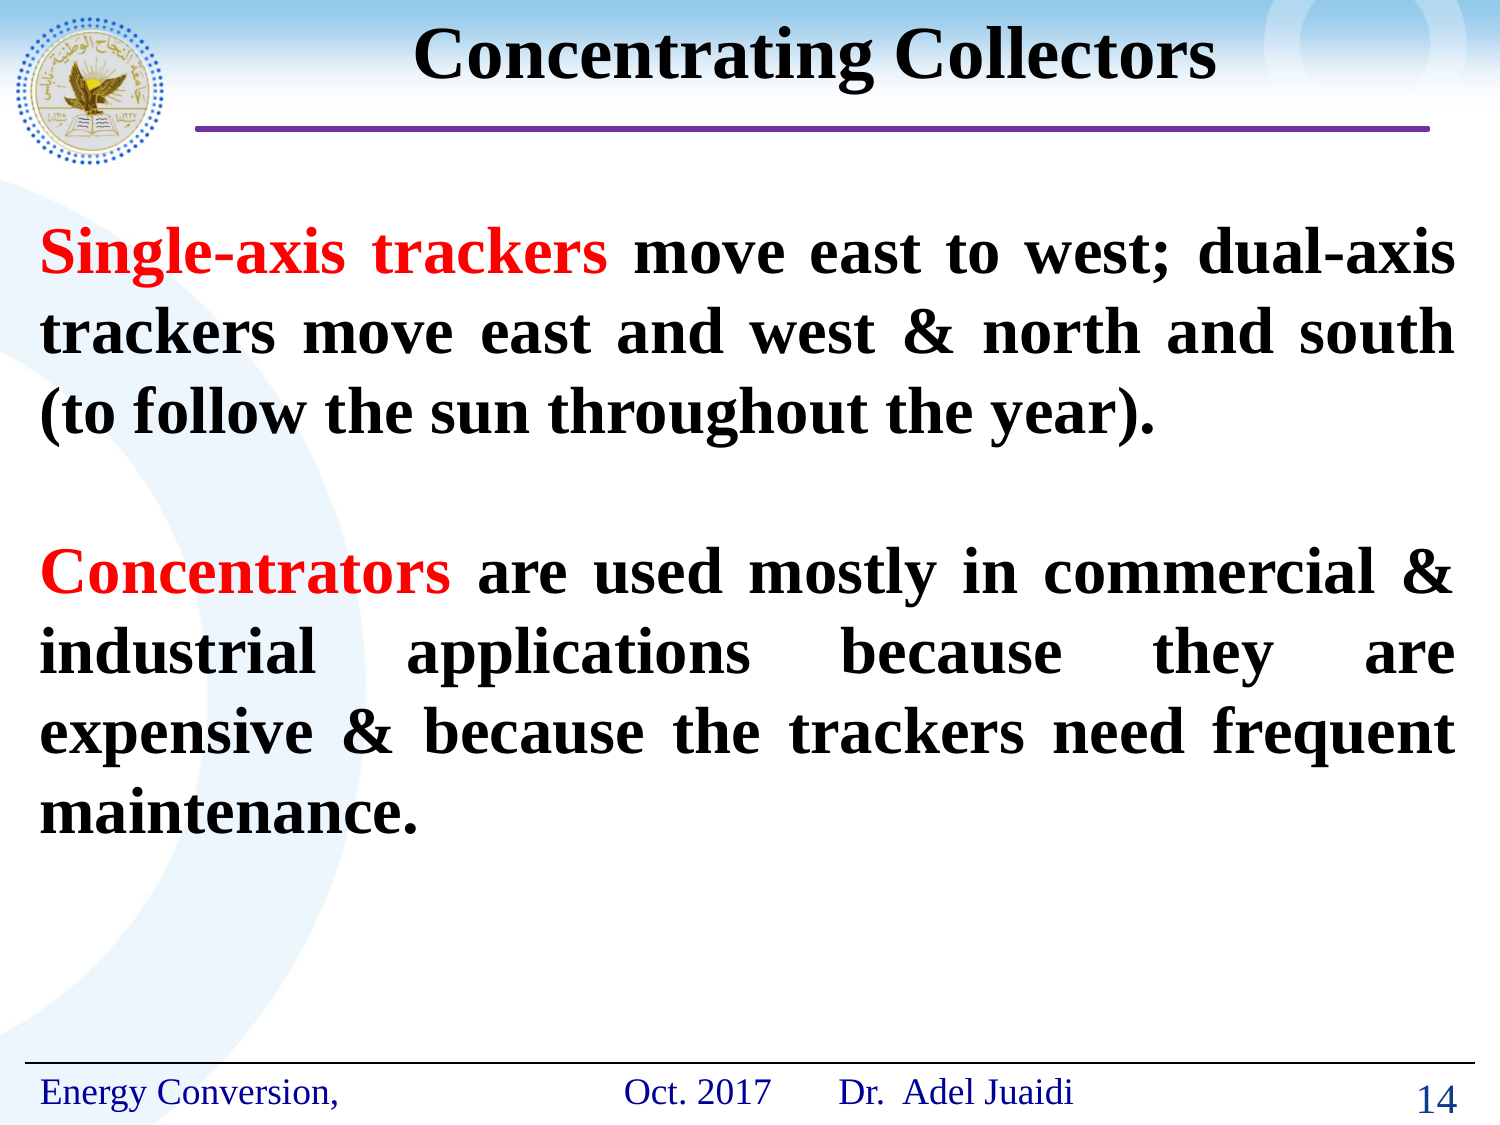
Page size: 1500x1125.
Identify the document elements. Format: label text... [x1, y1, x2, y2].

slide_number 14 [1325, 1064, 1473, 1125]
title Concentrating Collectors [193, 6, 1438, 100]
picture [0, 0, 1500, 1125]
text_box Single-axis trackers move east to west; dual-axis trackers move east and west & north and south (to follow the sun throughout the year). Concentrators are used mostly in commercial & industrial applications because they are expensive & because the trackers need frequent maintenance. [24, 199, 1473, 935]
